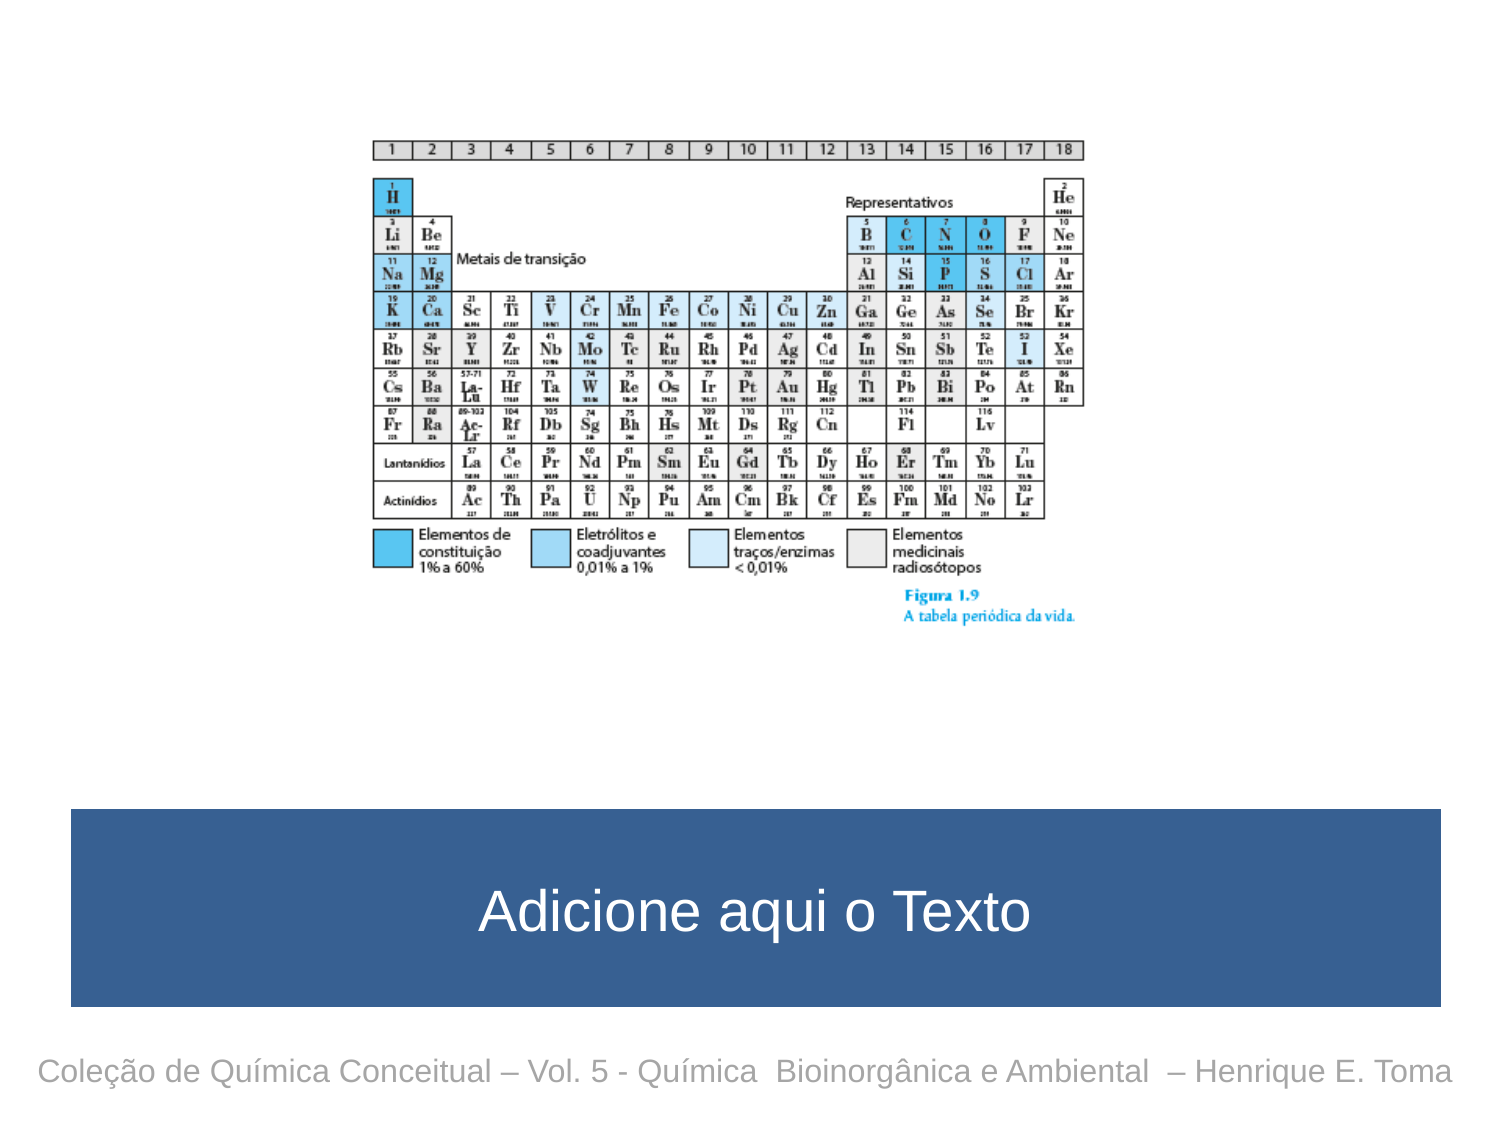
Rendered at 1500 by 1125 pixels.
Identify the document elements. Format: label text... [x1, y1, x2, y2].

picture [348, 125, 1101, 634]
text_box Adicione aqui o Texto [70, 808, 1442, 1008]
footer Coleção de Química Conceitual – Vol. 5 - Química Bioinorgânica e Ambiental – Henrique E. Toma [0, 1042, 1500, 1103]
